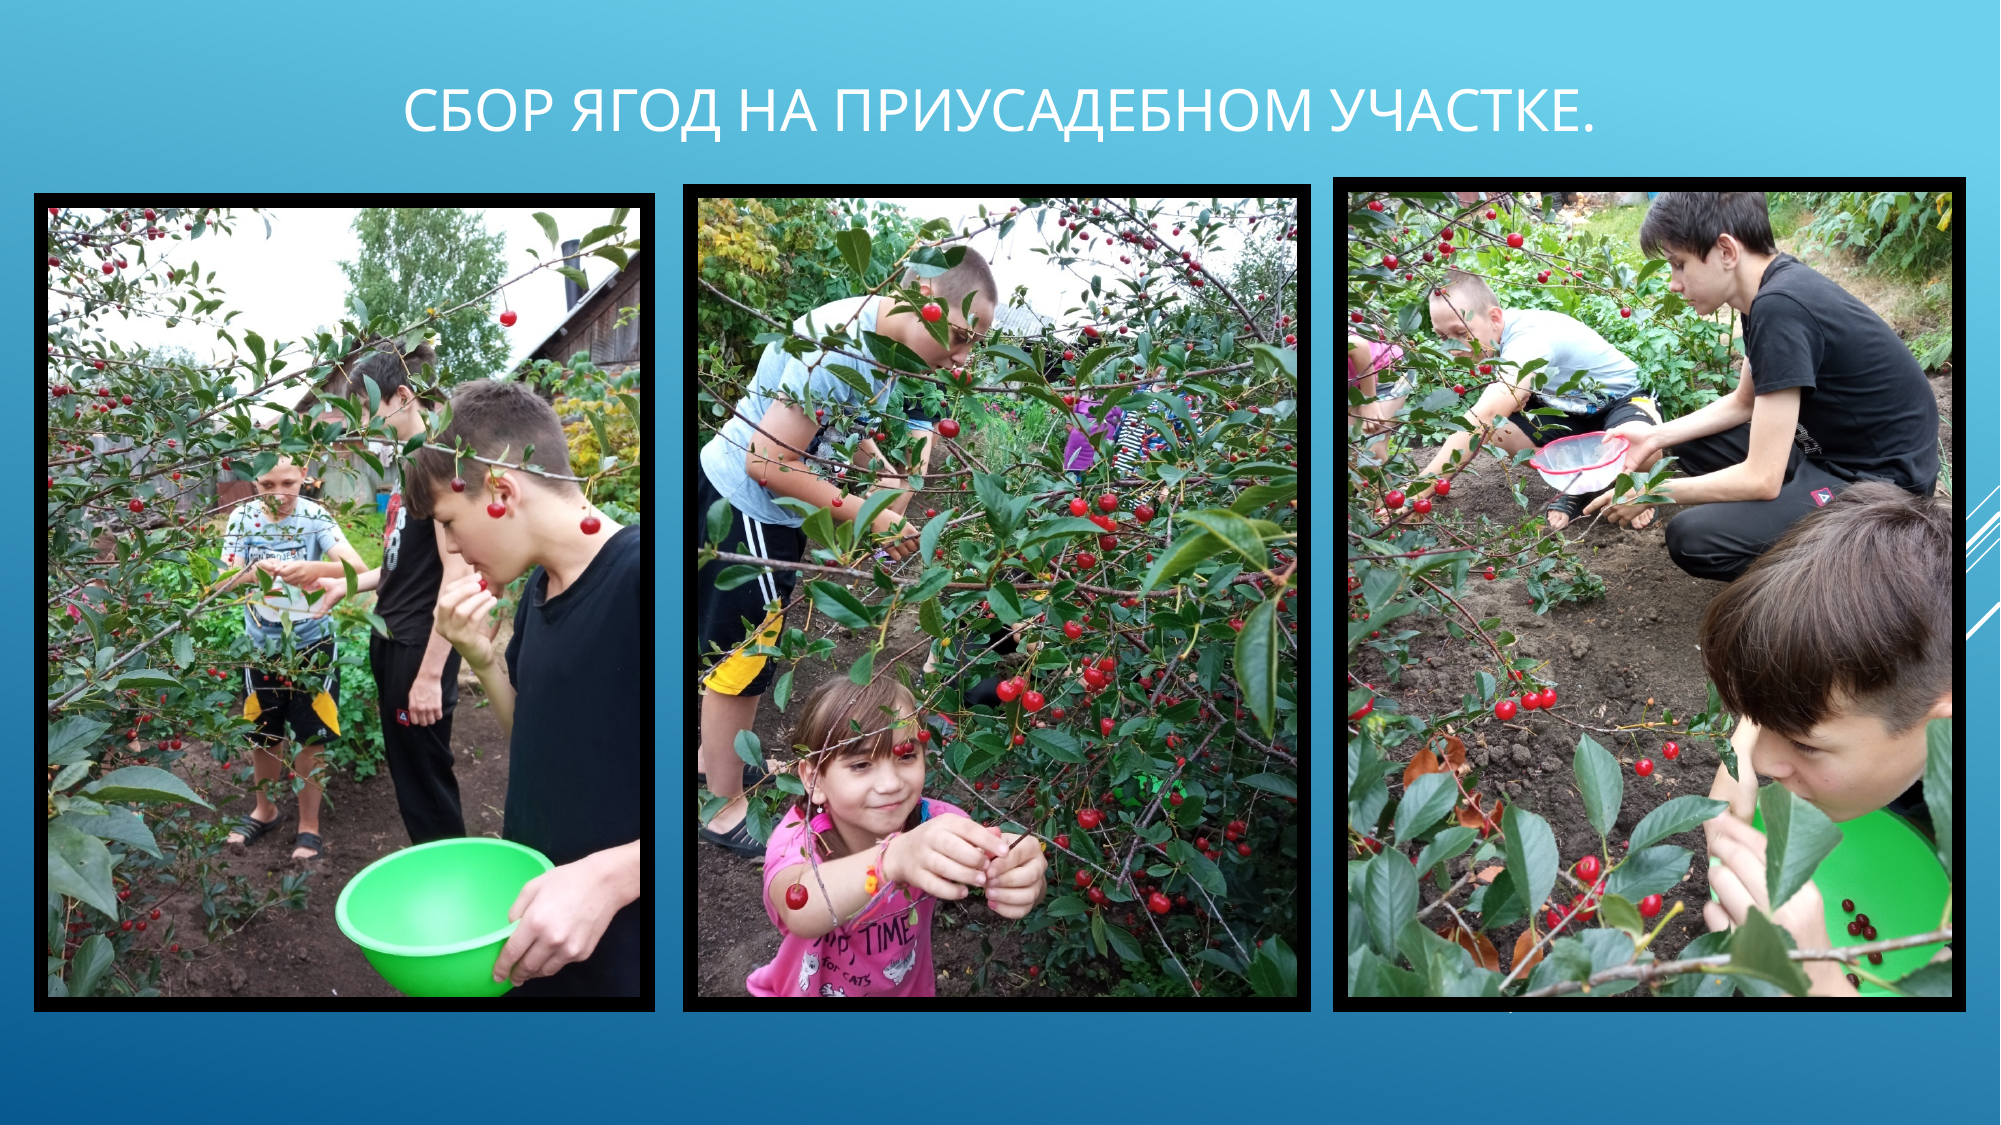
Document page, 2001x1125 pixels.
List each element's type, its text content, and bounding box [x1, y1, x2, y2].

title Сбор ягод на приусадебном участке. [137, 42, 1863, 243]
picture [697, 197, 1298, 998]
picture [1347, 191, 1952, 998]
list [47, 207, 641, 998]
